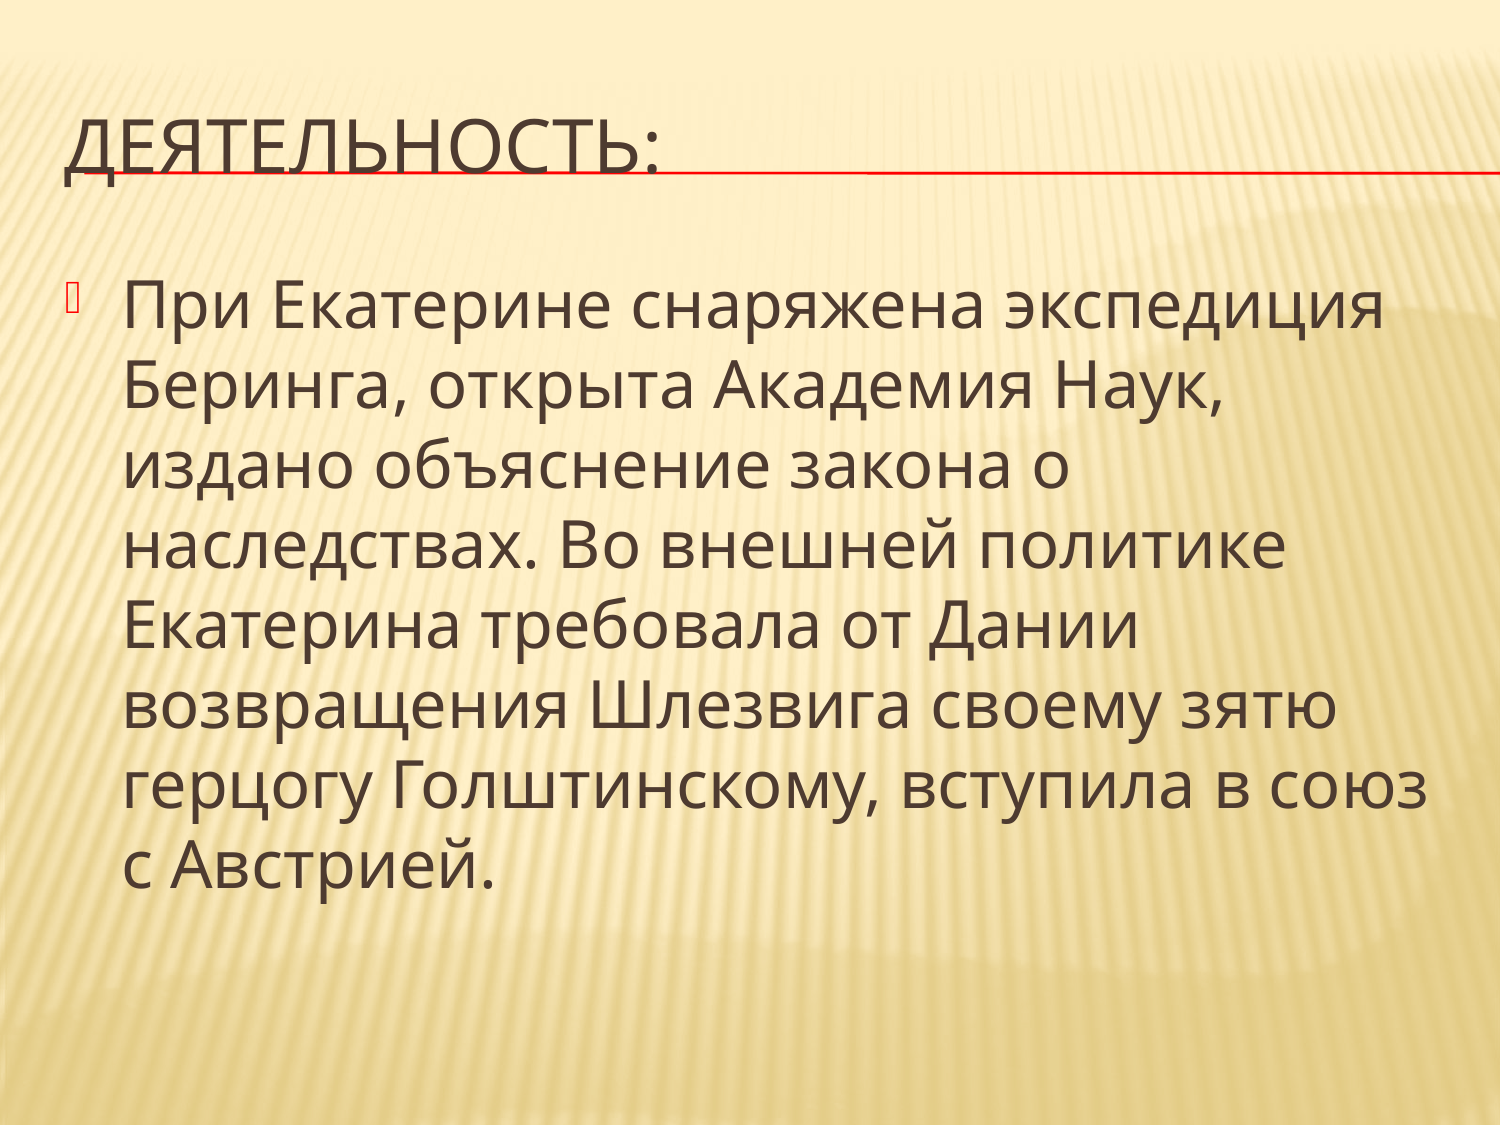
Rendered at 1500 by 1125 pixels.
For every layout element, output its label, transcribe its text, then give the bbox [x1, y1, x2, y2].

list При Екатерине снаряжена экспедиция Беринга, открыта Академия Наук, издано объяснение закона о наследствах. Во внешней политике Екатерина требовала от Дании возвращения Шлезвига своему зятю герцогу Голштинскому, вступила в союз с Австрией. [50, 254, 1475, 998]
title Деятельность: [50, 75, 1475, 213]
